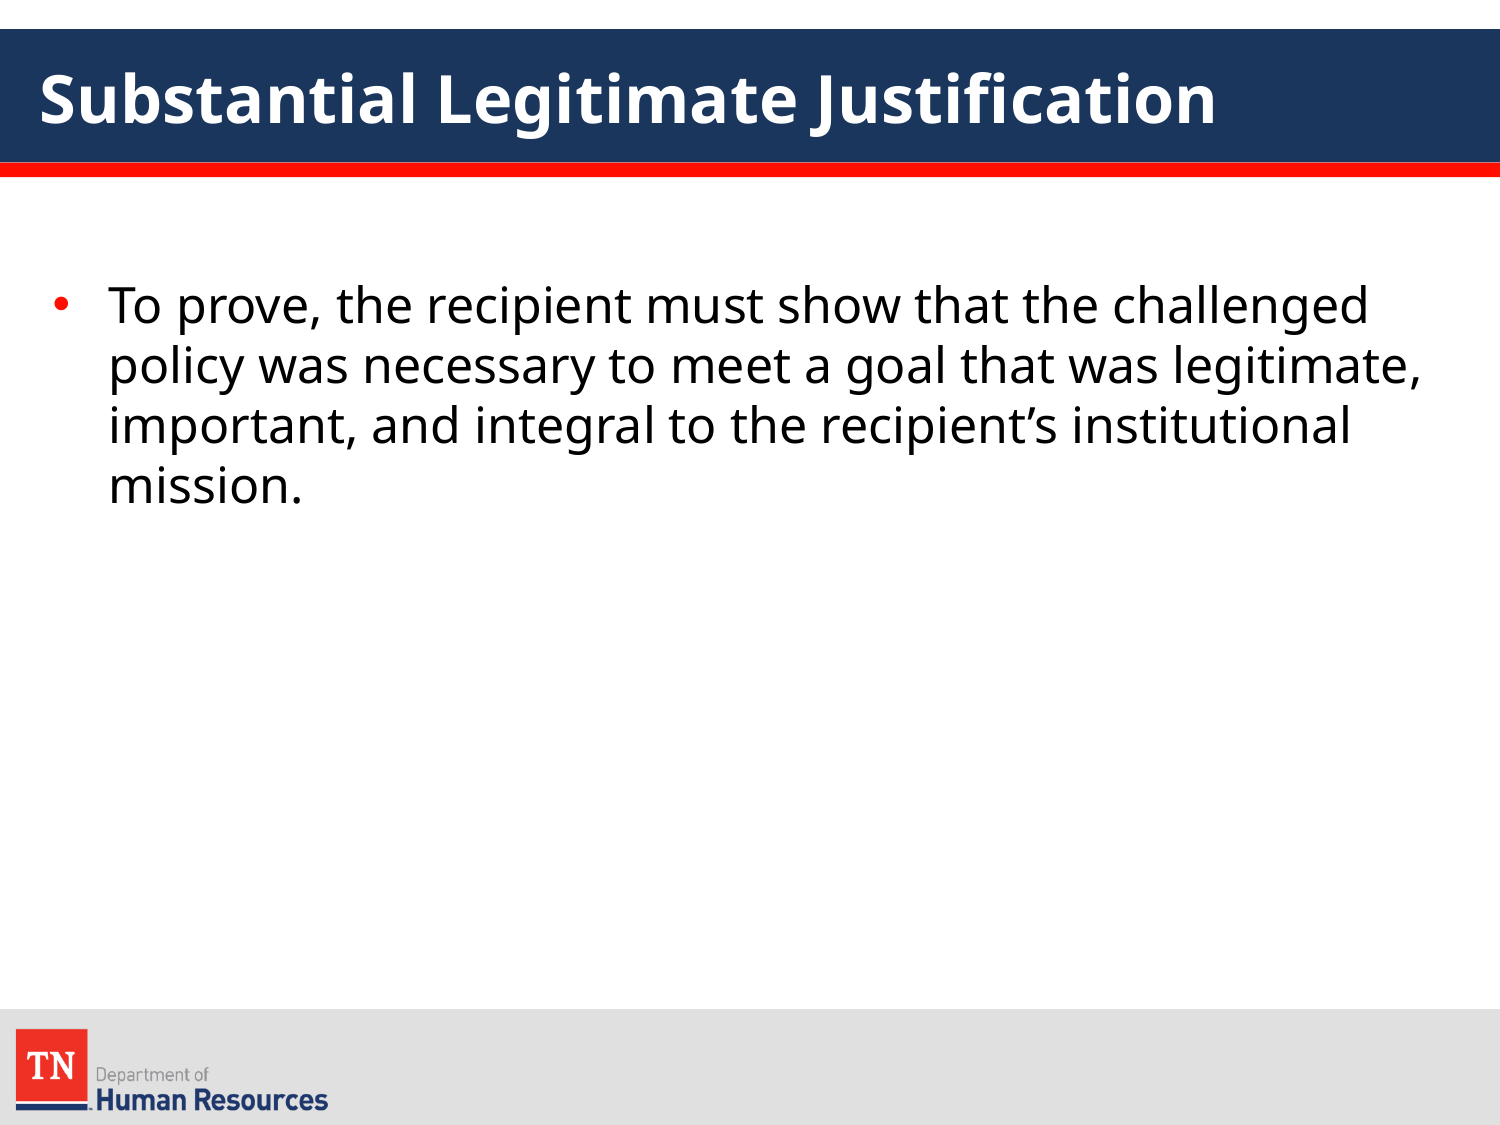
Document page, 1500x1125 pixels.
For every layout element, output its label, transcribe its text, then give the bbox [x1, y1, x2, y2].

picture [0, 1009, 350, 1125]
title Substantial Legitimate Justification [24, 29, 1475, 165]
list To prove, the recipient must show that the challenged policy was necessary to meet a goal that was legitimate, important, and integral to the recipient’s institutional mission. [37, 195, 1475, 1010]
